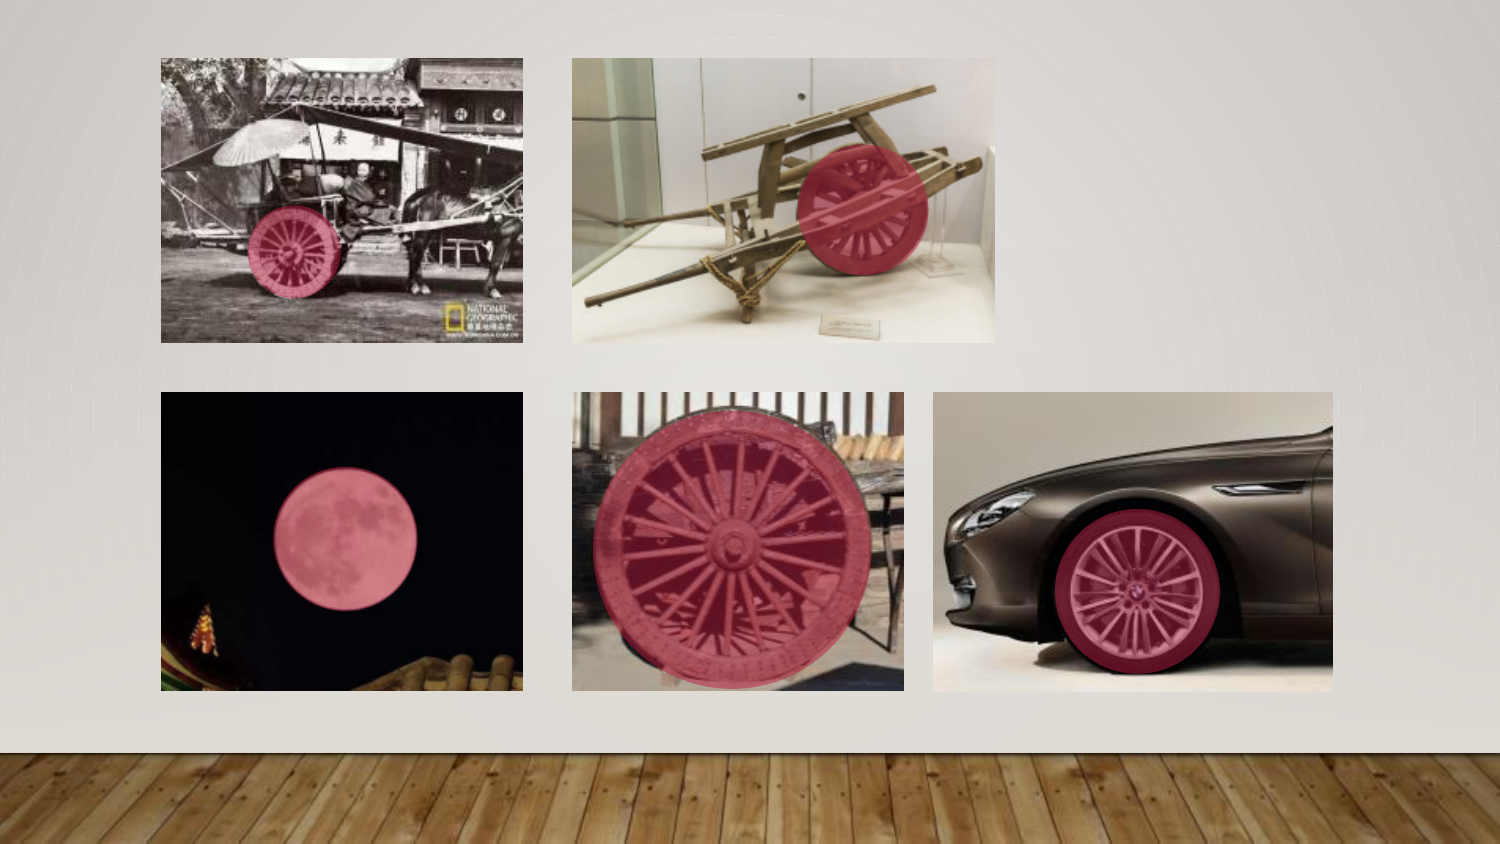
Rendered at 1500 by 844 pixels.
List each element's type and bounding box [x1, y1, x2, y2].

picture [571, 391, 904, 691]
picture [571, 58, 995, 343]
picture [161, 391, 523, 691]
picture [933, 391, 1334, 692]
picture [0, 753, 1500, 844]
picture [161, 58, 523, 343]
